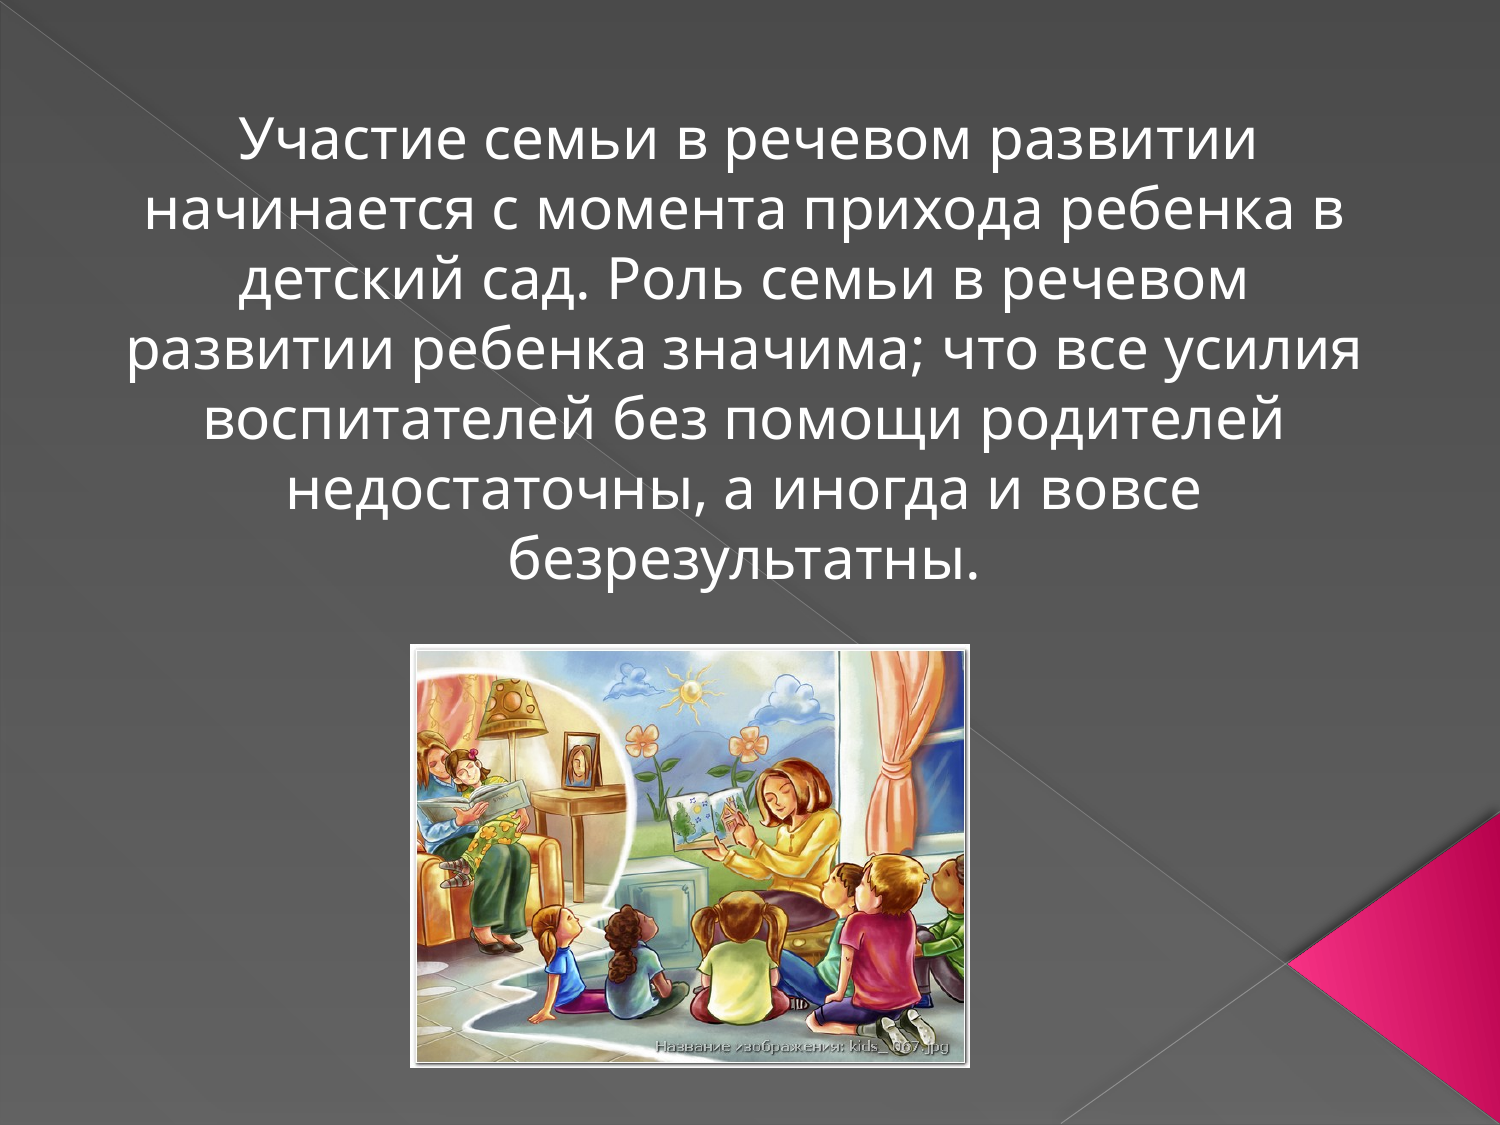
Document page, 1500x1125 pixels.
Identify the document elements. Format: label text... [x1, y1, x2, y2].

picture [409, 644, 970, 1068]
text_box Участие семьи в речевом развитии начинается с момента прихода ребенка в детский сад. Роль семьи в речевом развитии ребенка значима; что все усилия воспитателей без помощи родителей недостаточны, а иногда и вовсе безрезультатны. [93, 93, 1395, 599]
